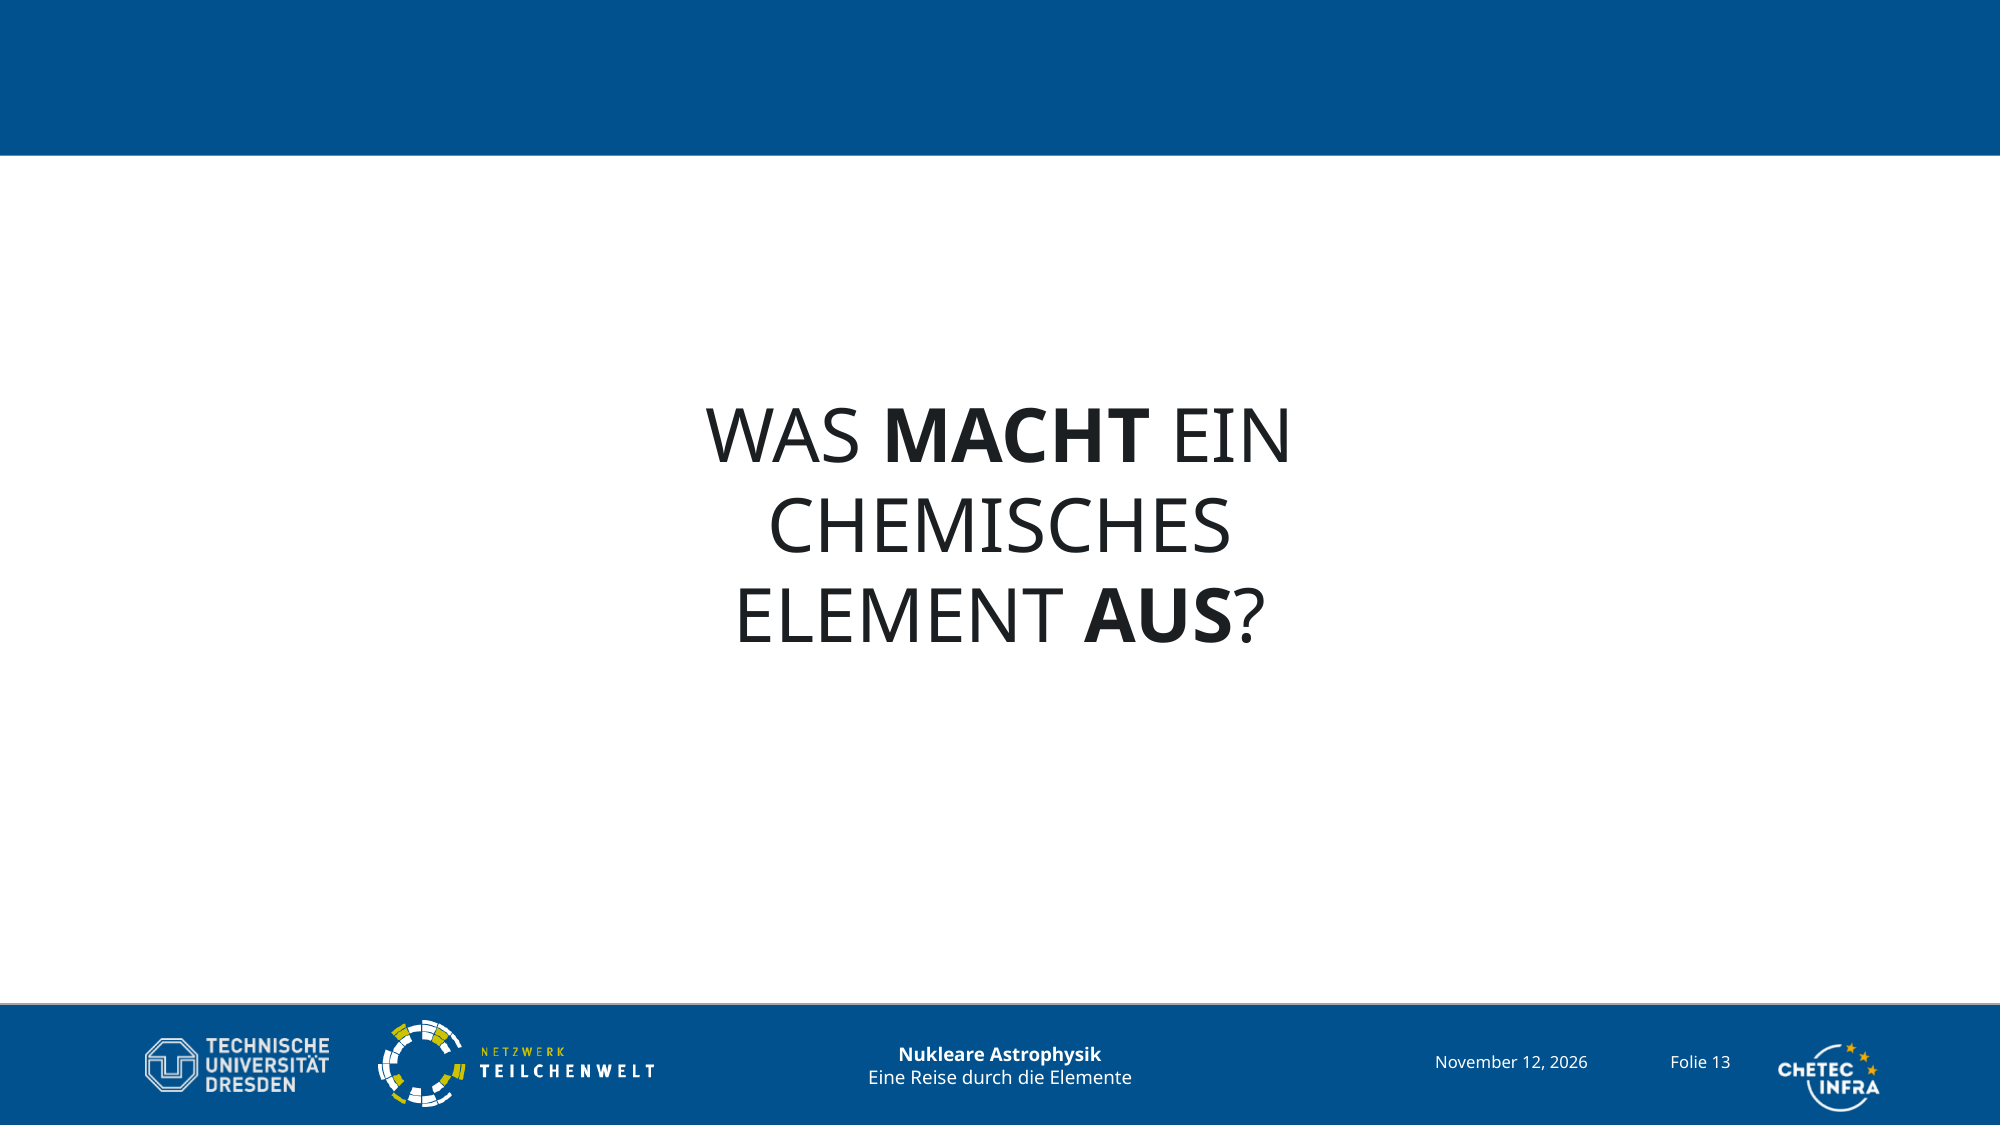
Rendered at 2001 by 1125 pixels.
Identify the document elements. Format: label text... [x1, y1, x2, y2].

picture [378, 1020, 654, 1107]
list Was macht ein chemisches Element aus? [672, 326, 1328, 719]
picture [1778, 1033, 1880, 1121]
